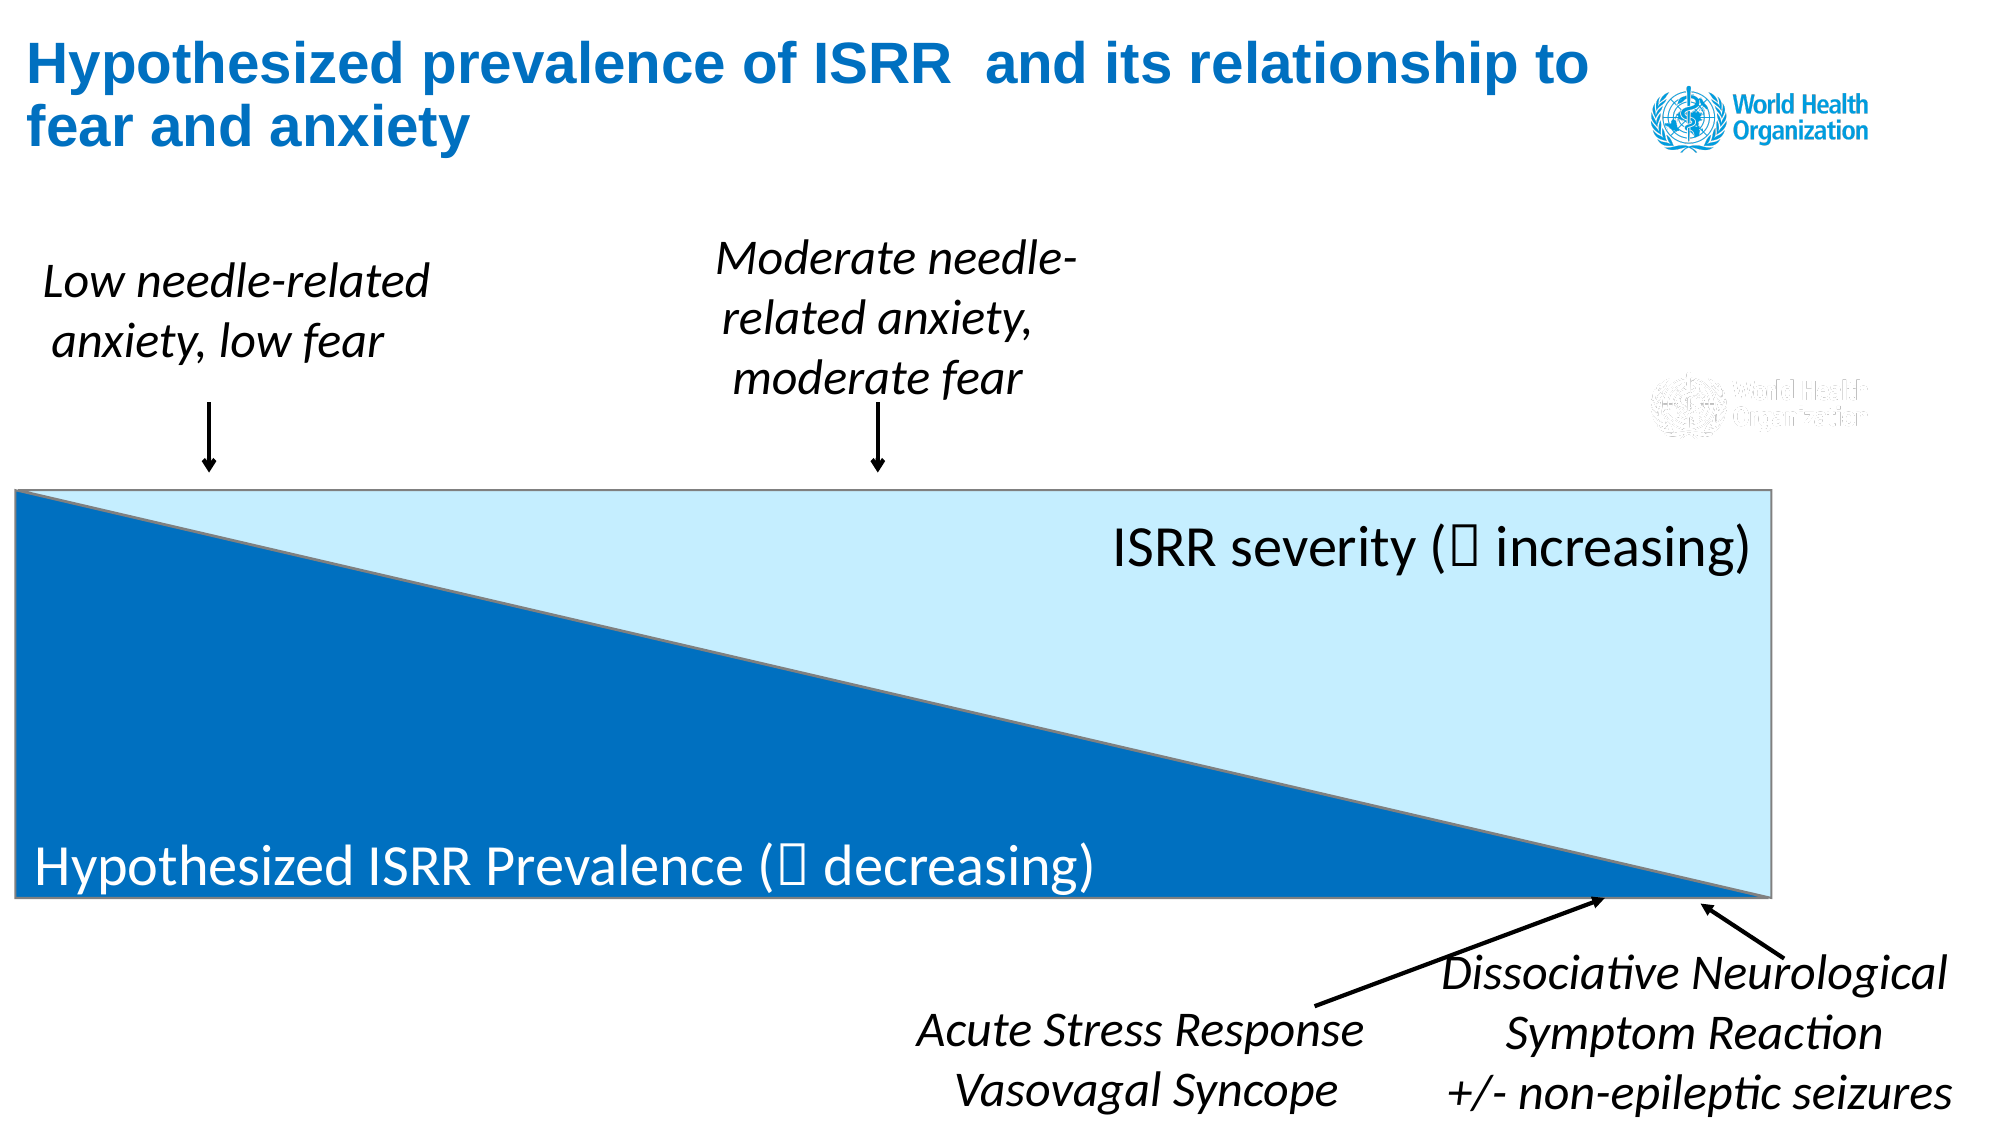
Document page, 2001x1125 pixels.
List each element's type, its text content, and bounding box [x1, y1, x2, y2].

text_box Acute Stress Response Vasovagal Syncope [846, 996, 1446, 1090]
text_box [1314, 897, 1605, 1007]
text_box ISRR severity ( increasing) [1112, 497, 1785, 553]
text_box Dissociative Neurological Symptom Reaction +/- non-epileptic seizures [1400, 939, 2000, 1034]
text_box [1700, 903, 1785, 959]
title Hypothesized prevalence of ISRR and its relationship to fear and anxiety [23, 0, 1671, 220]
text_box [18, 490, 1772, 898]
text_box Moderate needle- related anxiety, moderate fear [659, 224, 1096, 319]
picture [1671, 62, 1922, 177]
picture [1671, 116, 1718, 146]
picture [1596, 349, 1922, 463]
text_box Low needle-related anxiety, low fear [0, 247, 436, 342]
text_box [15, 490, 1767, 898]
text_box Hypothesized ISRR Prevalence ( decreasing) [34, 816, 1256, 884]
